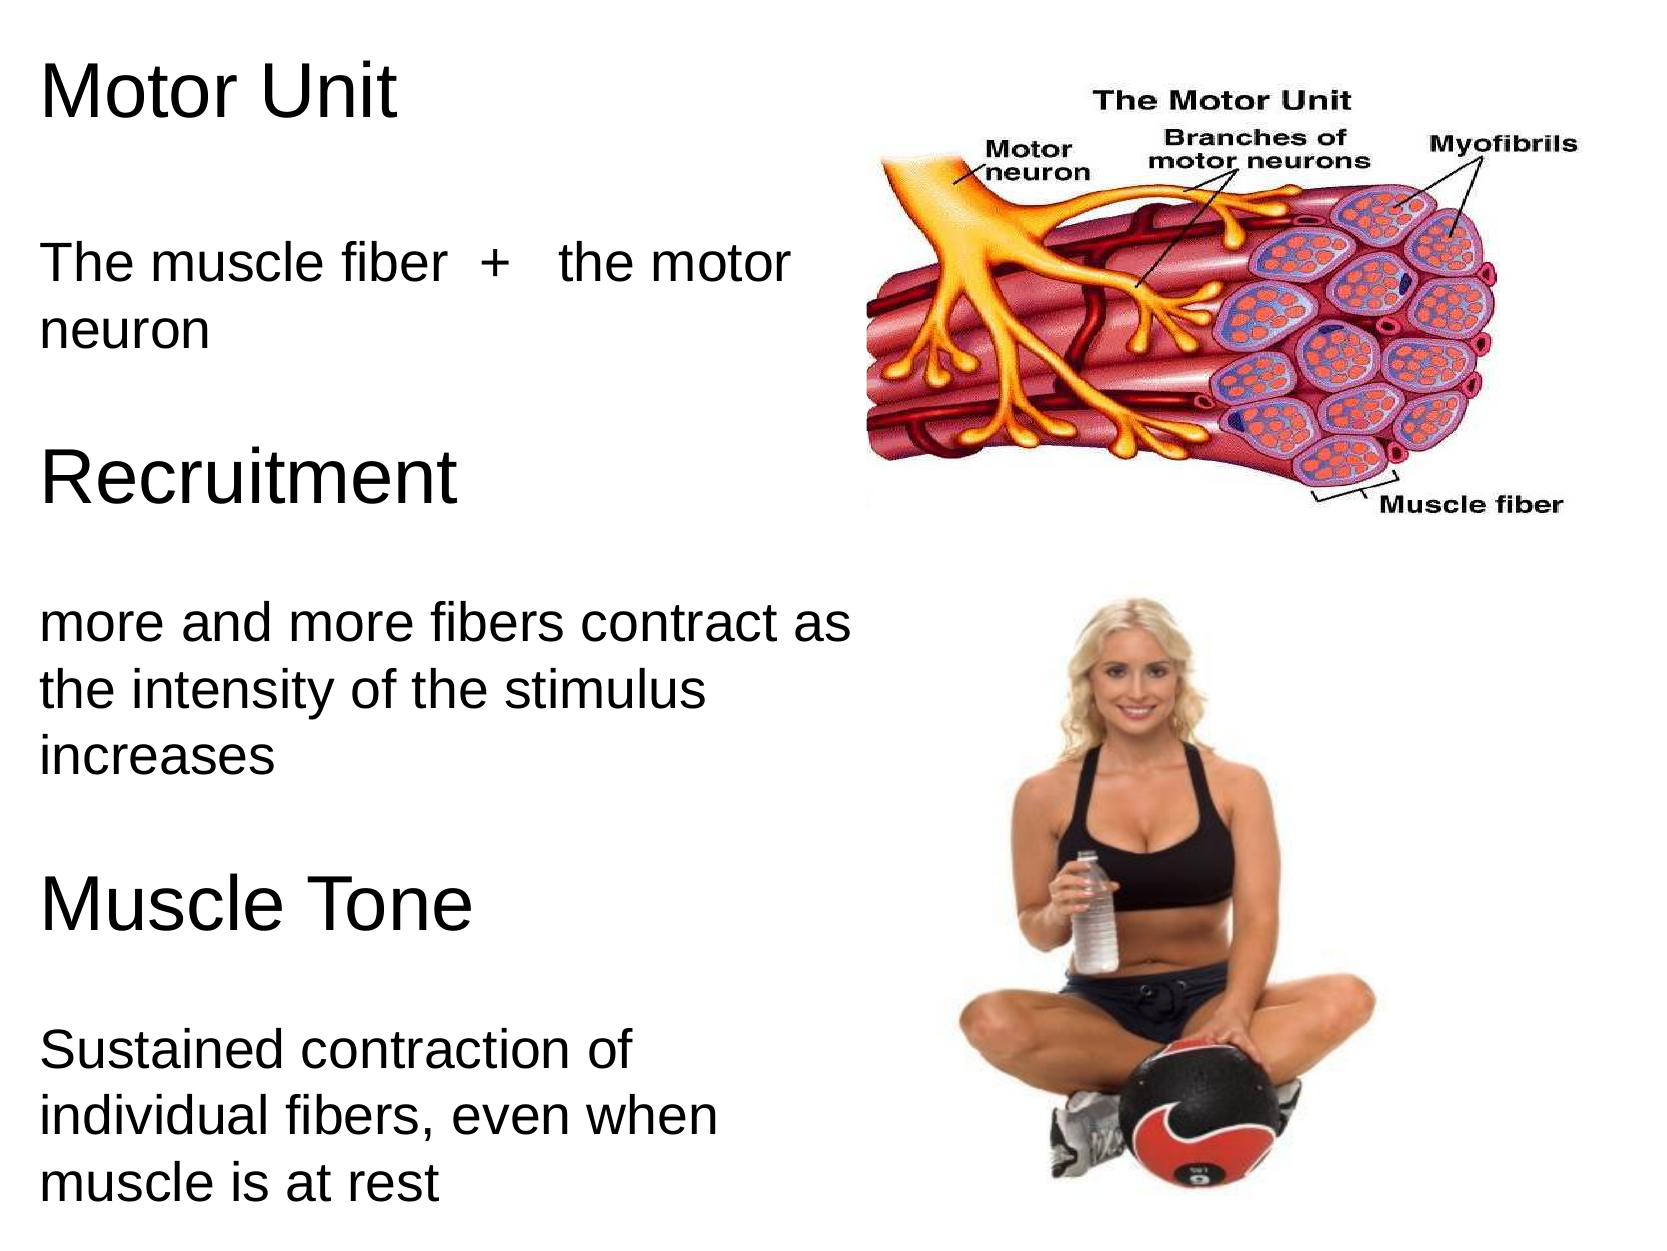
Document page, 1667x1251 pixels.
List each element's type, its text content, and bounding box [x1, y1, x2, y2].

text_box [866, 83, 1583, 515]
text_box [883, 533, 1392, 1220]
list Motor Unit The muscle fiber + the motor neuron Recruitment more and more fibers contract as the intensity of the stimulus increases Muscle Tone Sustained contraction of individual fibers, even when muscle is at rest [33, 33, 873, 1237]
